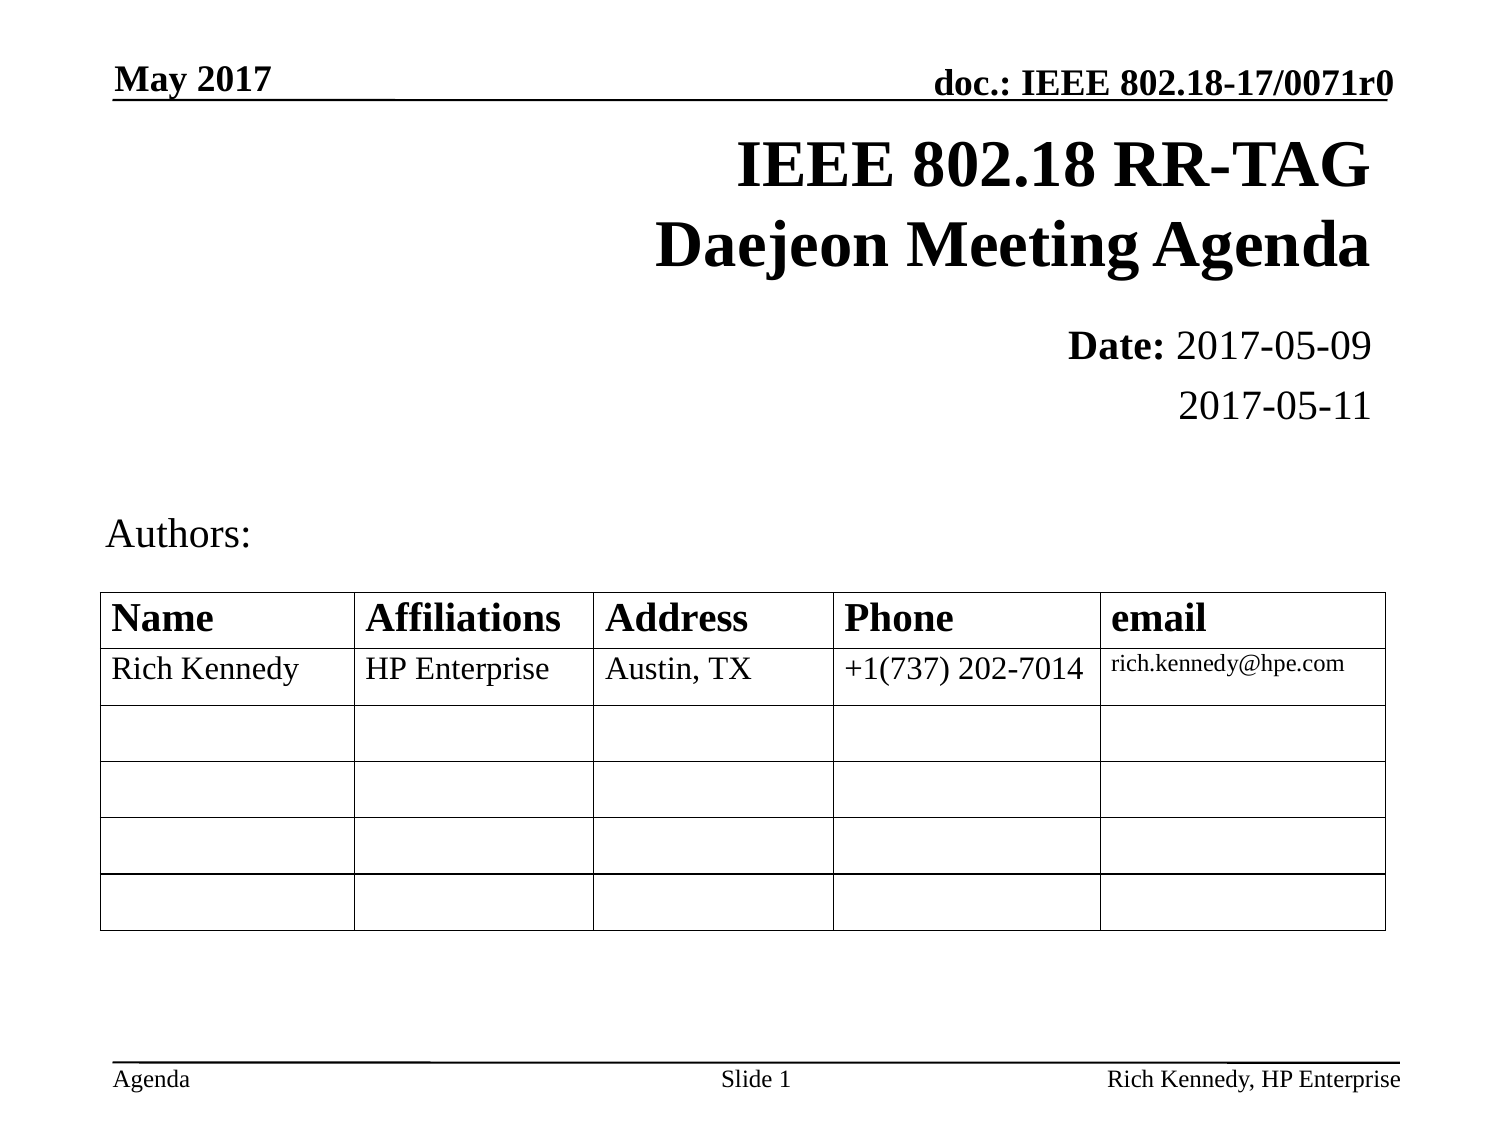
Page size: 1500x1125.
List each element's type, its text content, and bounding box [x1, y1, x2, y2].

title IEEE 802.18 RR-TAG Daejeon Meeting Agenda [112, 112, 1388, 288]
slide_number Slide 1 [712, 1061, 800, 1123]
list Date: 2017-05-09 2017-05-11 [112, 309, 1388, 426]
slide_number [114, 54, 493, 100]
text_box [84, 591, 1416, 1001]
footer Rich Kennedy, HP Enterprise [902, 1061, 1402, 1093]
text_box Authors: [90, 498, 328, 562]
